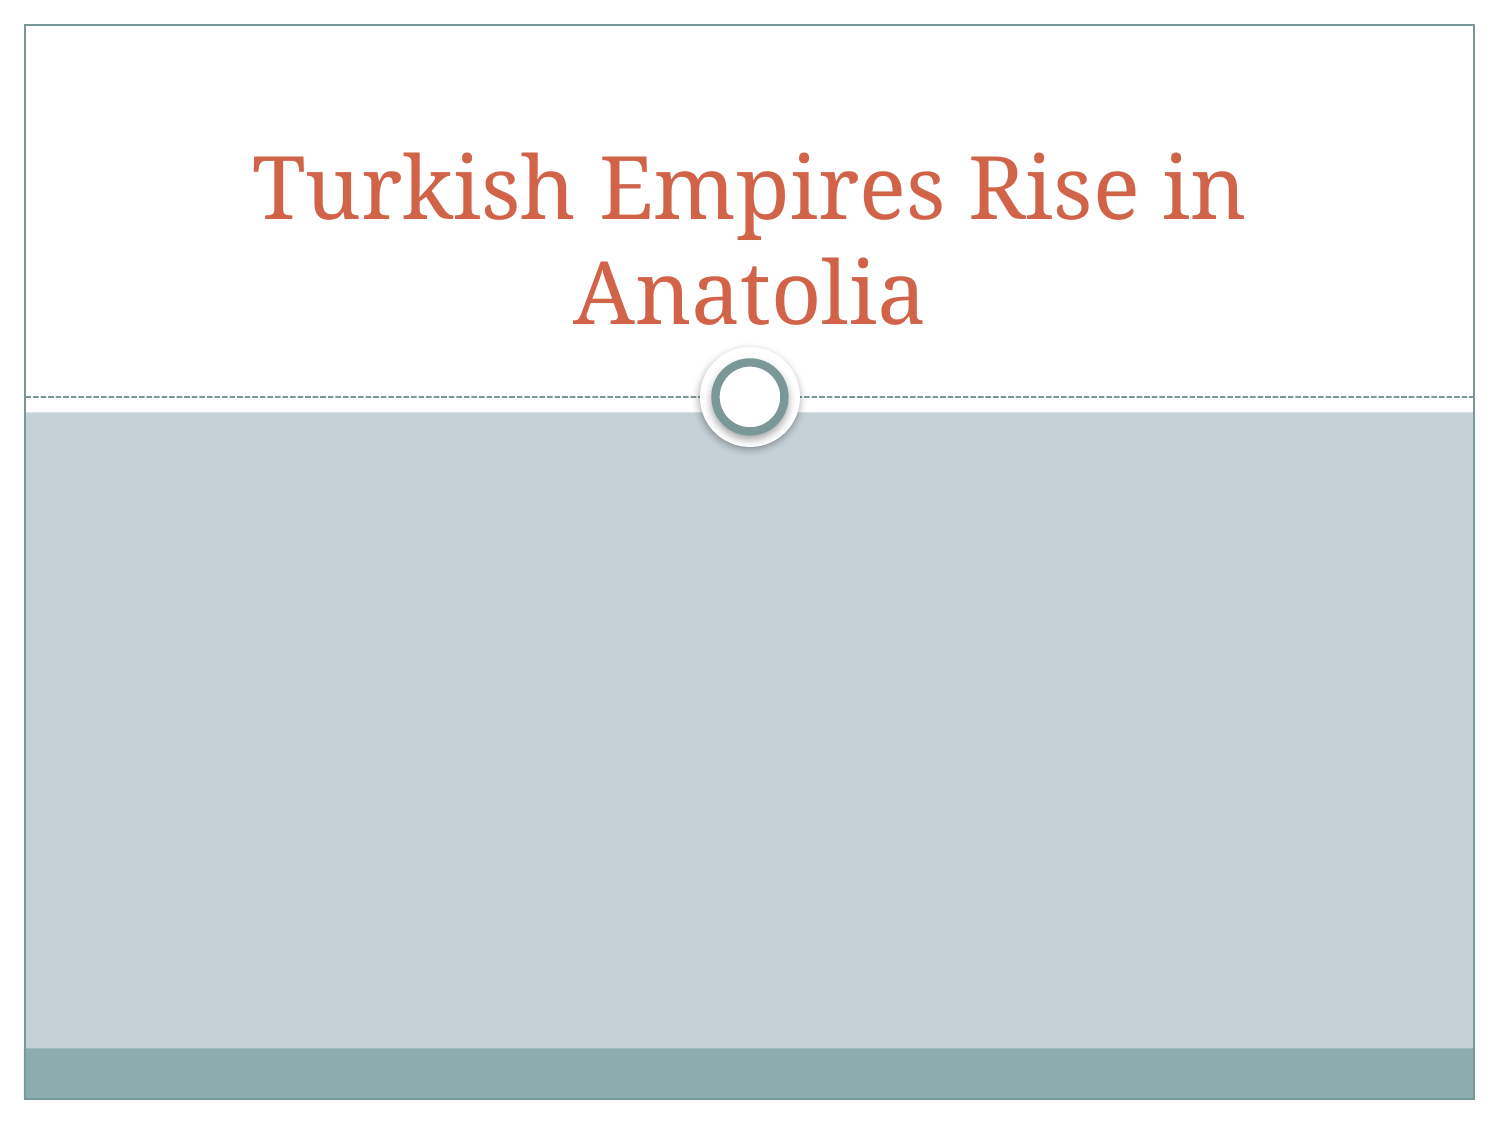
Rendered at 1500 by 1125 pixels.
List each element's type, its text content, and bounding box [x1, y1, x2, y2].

title Turkish Empires Rise in Anatolia [112, 62, 1388, 350]
